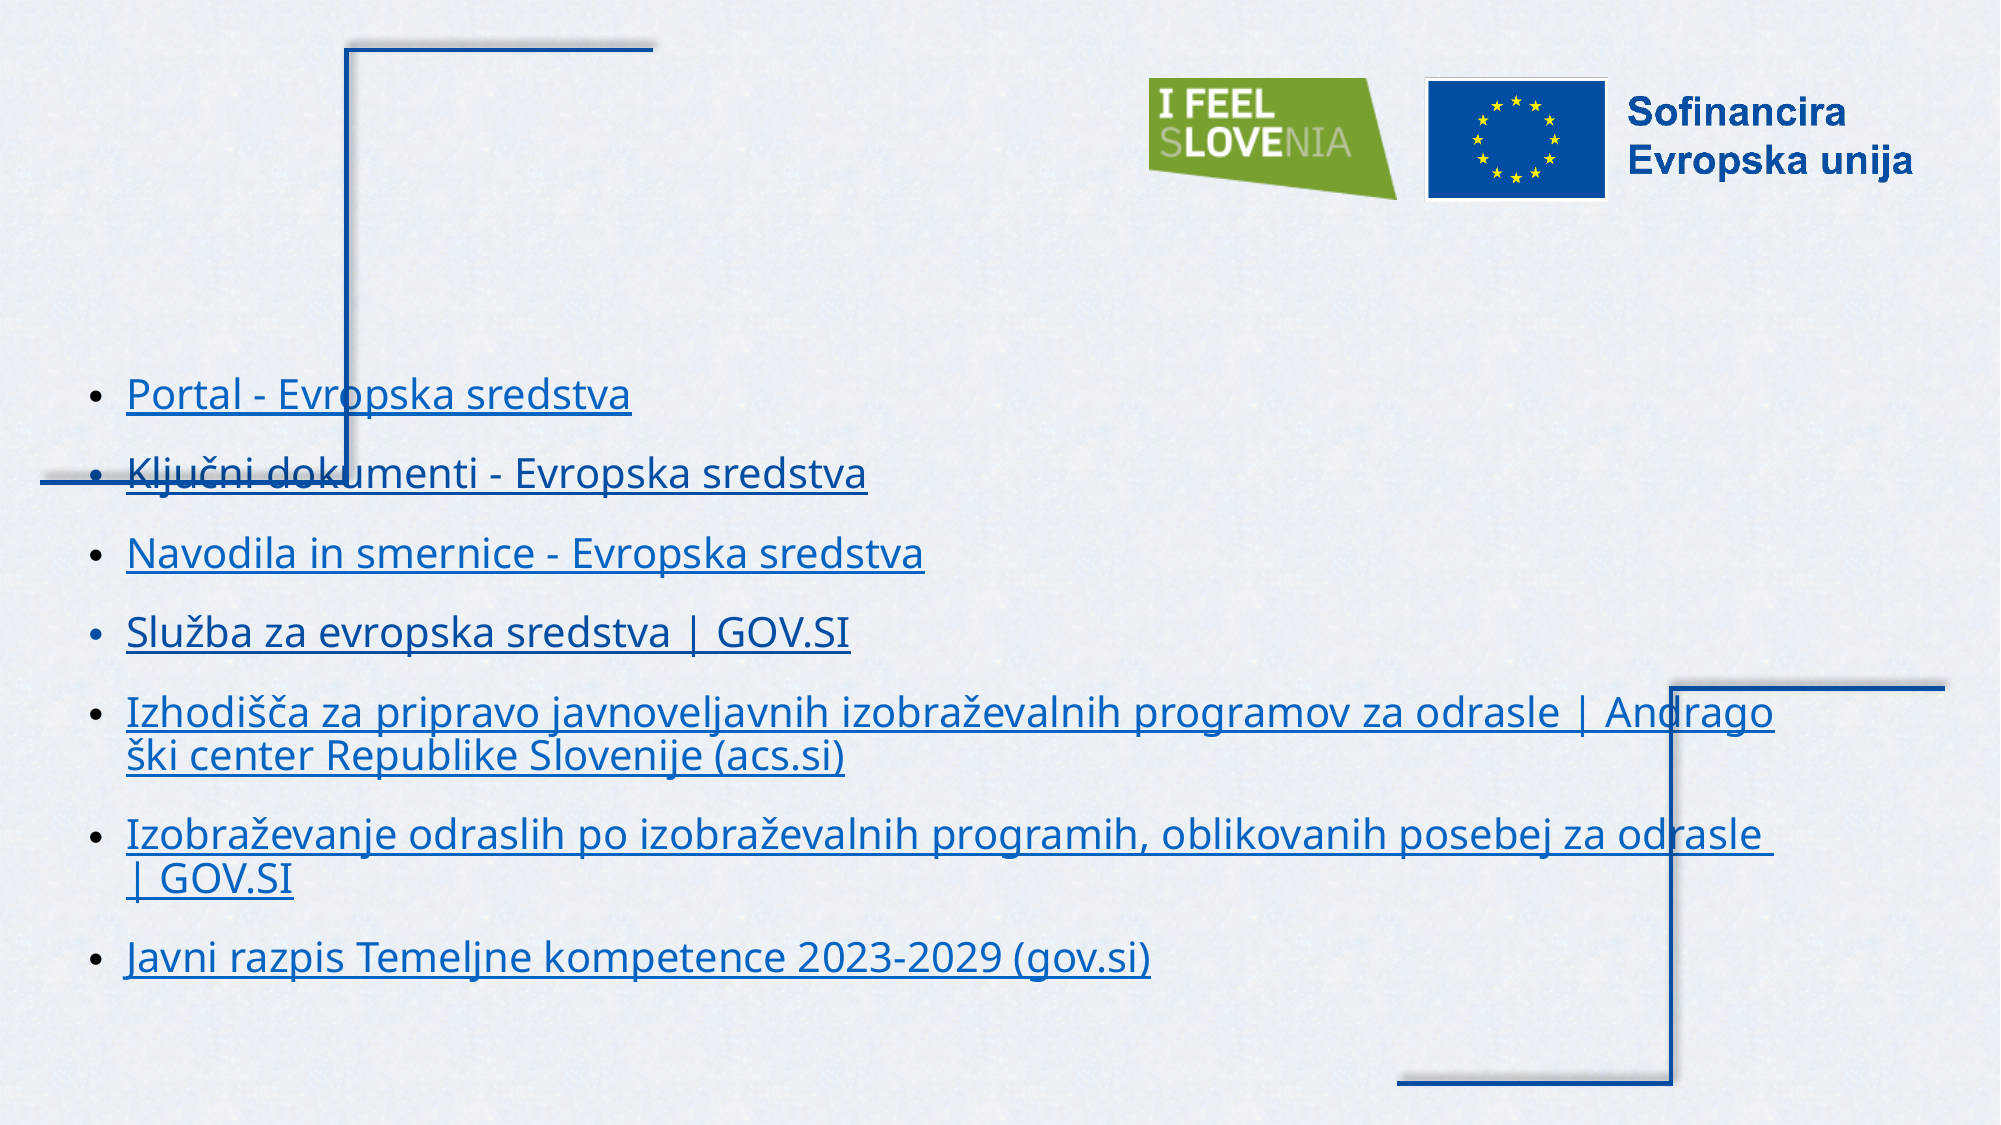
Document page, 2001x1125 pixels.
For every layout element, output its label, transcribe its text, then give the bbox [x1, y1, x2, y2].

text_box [1396, 688, 1946, 1084]
picture [1149, 78, 1397, 200]
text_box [40, 49, 654, 483]
picture [1420, 73, 2000, 206]
list Portal - Evropska sredstva Ključni dokumenti - Evropska sredstva Navodila in smernice - Evropska sredstva Služba za evropska sredstva | GOV.SI Izhodišča za pripravo javnoveljavnih izobraževalnih programov za odrasle | Andragoški center Republike Slovenije (acs.si) Izobraževanje odraslih po izobraževalnih programih, oblikovanih posebej za odrasle | GOV.SI Javni razpis Temeljne kompetence 2023-2029 (gov.si) [73, 229, 1799, 1030]
